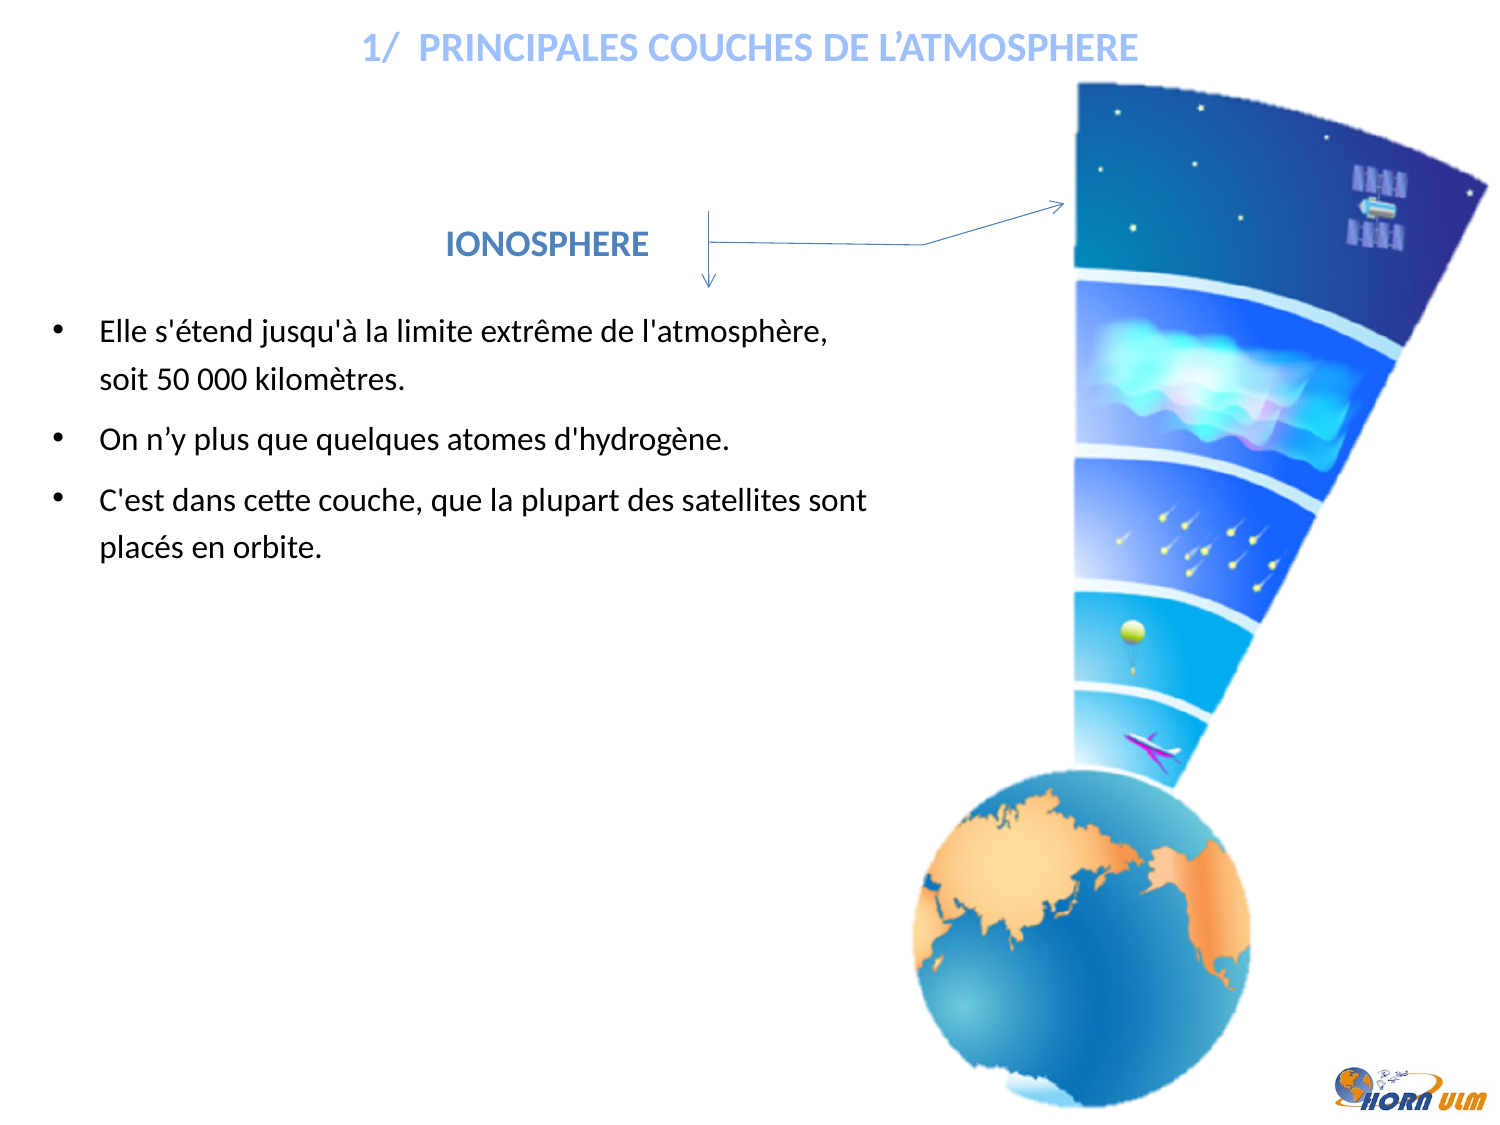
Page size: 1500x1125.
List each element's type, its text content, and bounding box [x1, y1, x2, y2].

text_box 1/ PRINCIPALES COUCHES DE L’ATMOSPHERE [0, 4, 1500, 86]
text_box IONOSPHERE [283, 211, 894, 289]
text_box Elle s'étend jusqu'à la limite extrême de l'atmosphère, soit 50 000 kilomètres. On n’y plus que quelques atomes d'hydrogène. C'est dans cette couche, que la plupart des satellites sont placés en orbite. [37, 293, 894, 573]
picture [894, 60, 1500, 1125]
